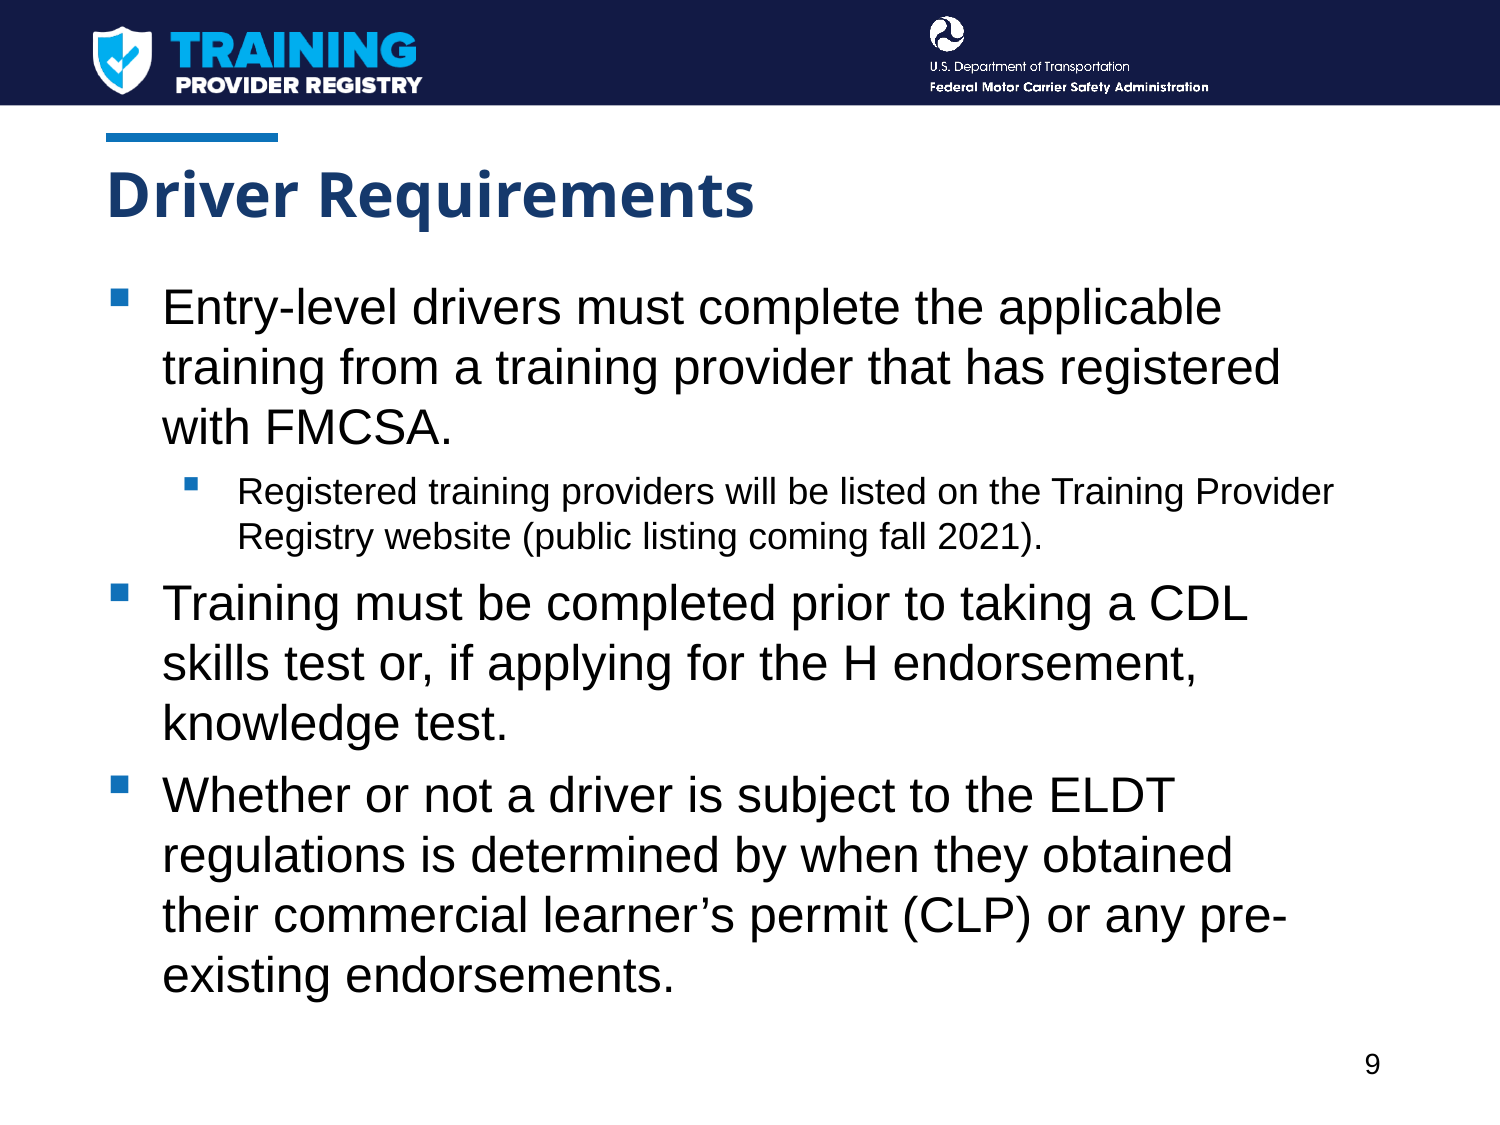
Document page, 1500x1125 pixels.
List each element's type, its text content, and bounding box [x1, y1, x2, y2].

slide_number 9 [1362, 1042, 1417, 1125]
list Entry-level drivers must complete the applicable training from a training provider that has registered with FMCSA. Registered training providers will be listed on the Training Provider Registry website (public listing coming fall 2021). Training must be completed prior to taking a CDL skills test or, if applying for the H endorsement, knowledge test. Whether or not a driver is subject to the ELDT regulations is determined by when they obtained their commercial learner’s permit (CLP) or any pre-existing endorsements. [105, 275, 1338, 1020]
title Driver Requirements [105, 169, 1395, 250]
picture [85, 20, 438, 106]
picture [924, 11, 1213, 98]
